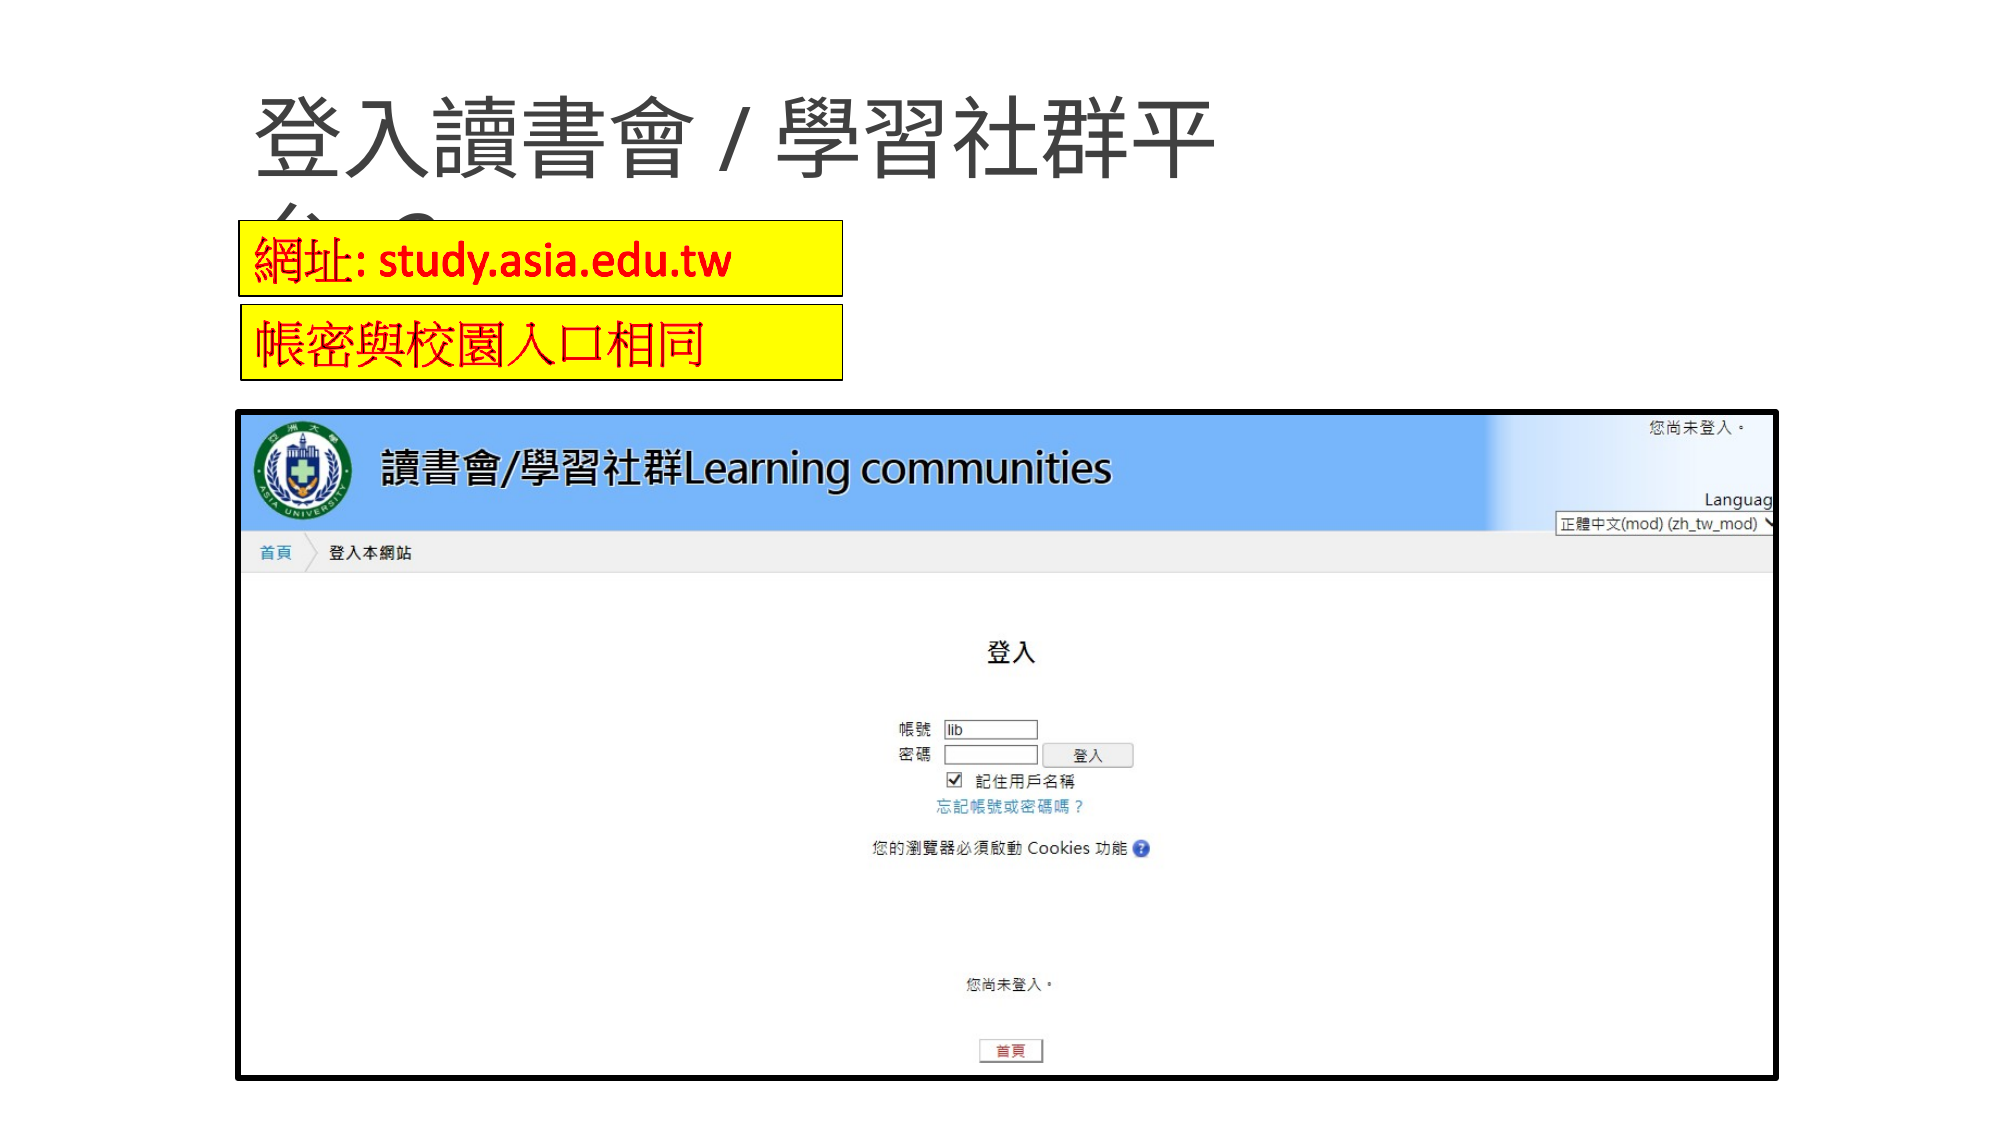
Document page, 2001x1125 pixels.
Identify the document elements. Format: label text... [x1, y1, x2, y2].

text_box [237, 412, 1776, 1079]
text_box [238, 220, 843, 297]
text_box [241, 304, 843, 381]
text_box [254, 236, 732, 285]
text_box [256, 320, 703, 368]
title 登入讀書會/學習社群平台-2 [251, 79, 1334, 297]
